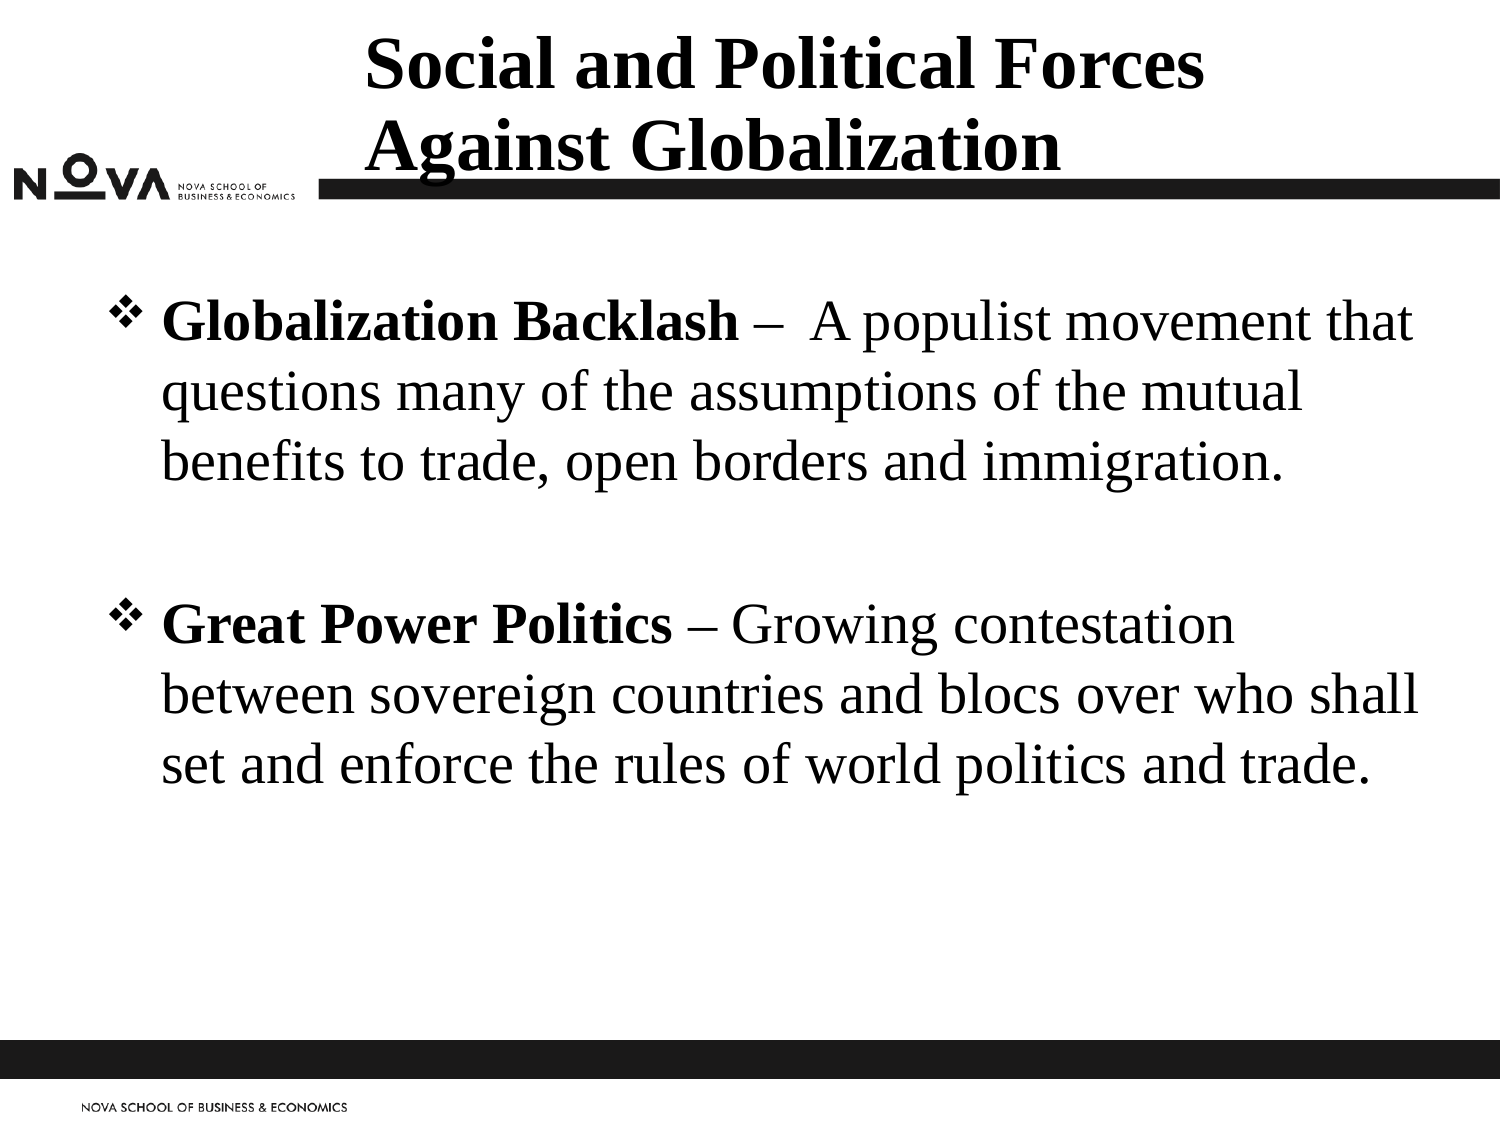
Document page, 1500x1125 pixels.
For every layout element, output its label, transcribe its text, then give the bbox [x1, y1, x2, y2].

title Social and Political Forces Against Globalization [350, 16, 1375, 175]
list Globalization Backlash – A populist movement that questions many of the assumptions of the mutual benefits to trade, open borders and immigration. Great Power Politics – Growing contestation between sovereign countries and blocs over who shall set and enforce the rules of world politics and trade. [89, 274, 1447, 950]
picture [0, 1040, 1500, 1112]
picture [14, 153, 1500, 200]
